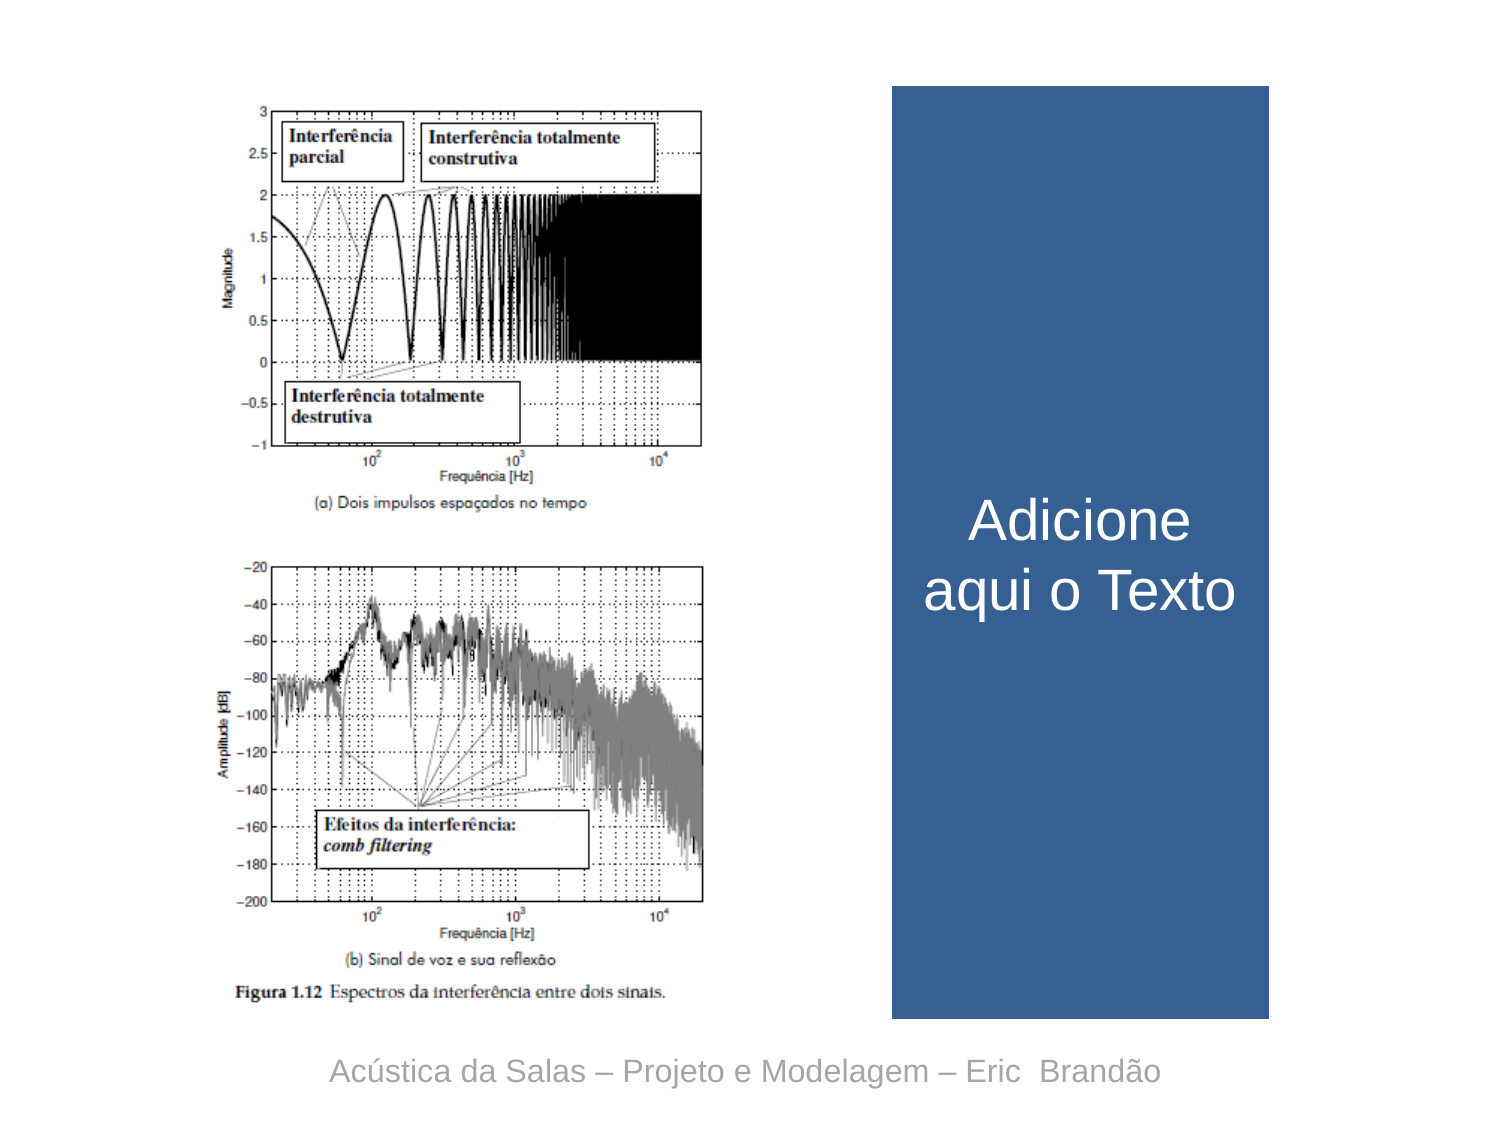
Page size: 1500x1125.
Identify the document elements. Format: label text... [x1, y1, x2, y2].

text_box Adicione aqui o Texto [891, 85, 1270, 1020]
picture [147, 80, 735, 1016]
footer Acústica da Salas – Projeto e Modelagem – Eric Brandão [0, 1042, 1500, 1103]
